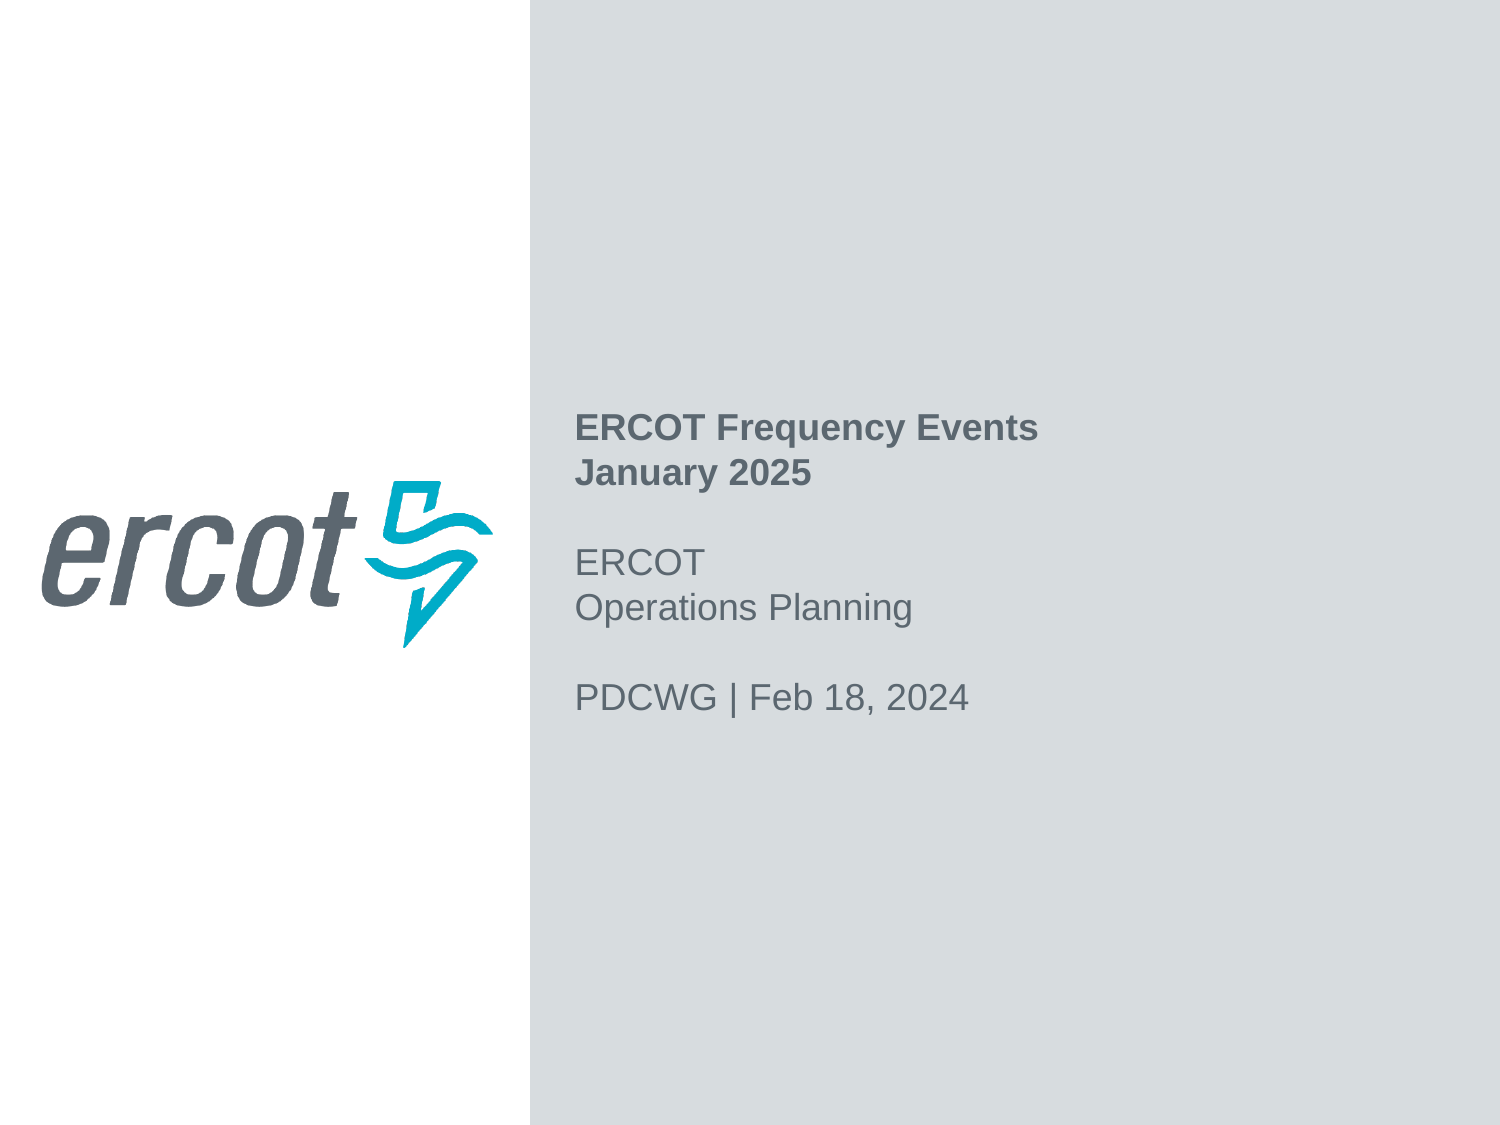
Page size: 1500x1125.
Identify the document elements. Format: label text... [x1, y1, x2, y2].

picture [32, 471, 501, 654]
text_box ERCOT Frequency Events January 2025 ERCOT Operations Planning PDCWG | Feb 18, 2024 [559, 395, 1486, 726]
